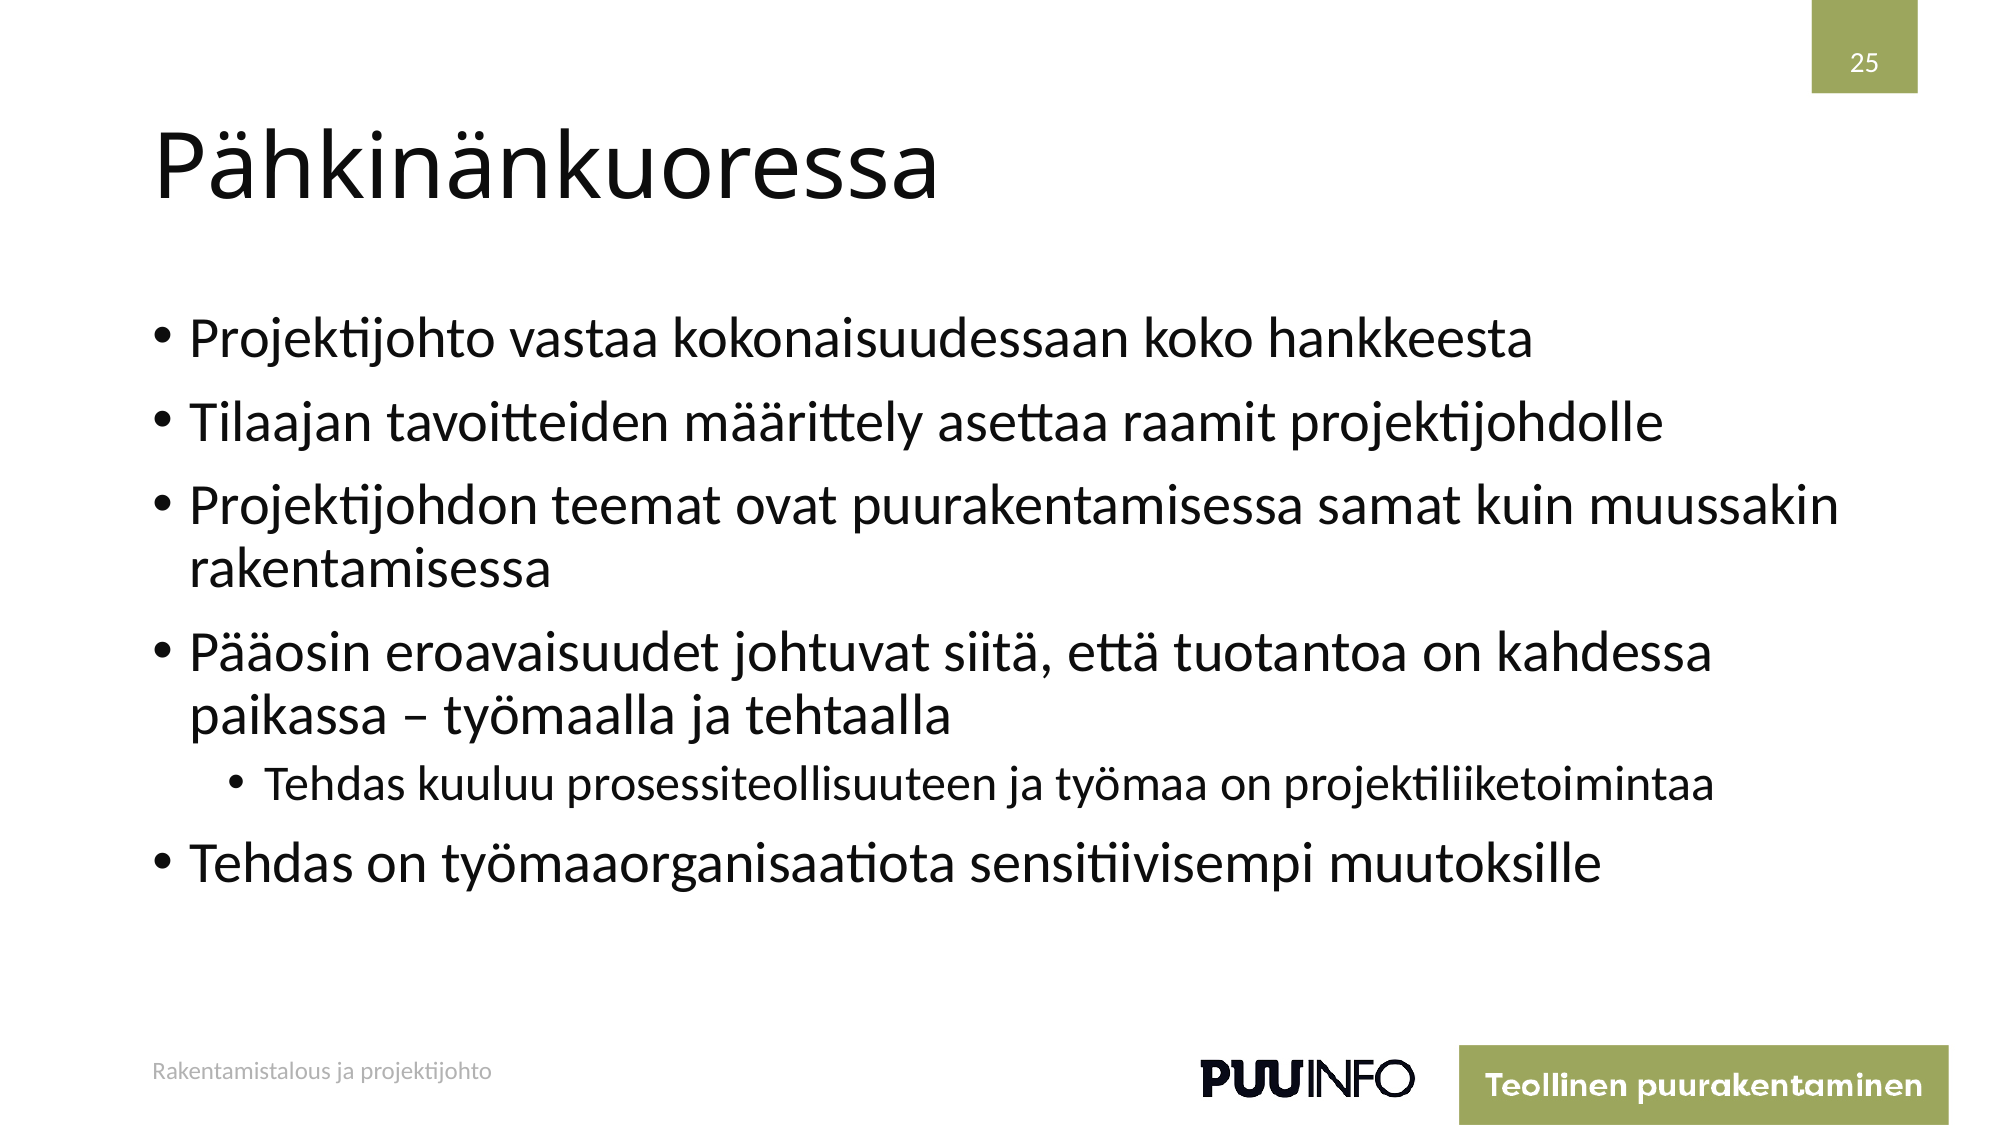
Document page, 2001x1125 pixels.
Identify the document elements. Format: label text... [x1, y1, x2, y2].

picture [0, 0, 2000, 1125]
footer Rakentamistalous ja projektijohto [137, 1039, 813, 1100]
slide_number 25 [1811, 29, 1918, 93]
title Pähkinänkuoressa [137, 59, 1863, 278]
list Projektijohto vastaa kokonaisuudessaan koko hankkeesta Tilaajan tavoitteiden määrittely asettaa raamit projektijohdolle Projektijohdon teemat ovat puurakentamisessa samat kuin muussakin rakentamisessa Pääosin eroavaisuudet johtuvat siitä, että tuotantoa on kahdessa paikassa – työmaalla ja tehtaalla Tehdas kuuluu prosessiteollisuuteen ja työmaa on projektiliiketoimintaa Tehdas on työmaaorganisaatiota sensitiivisempi muutoksille [137, 299, 1863, 1014]
